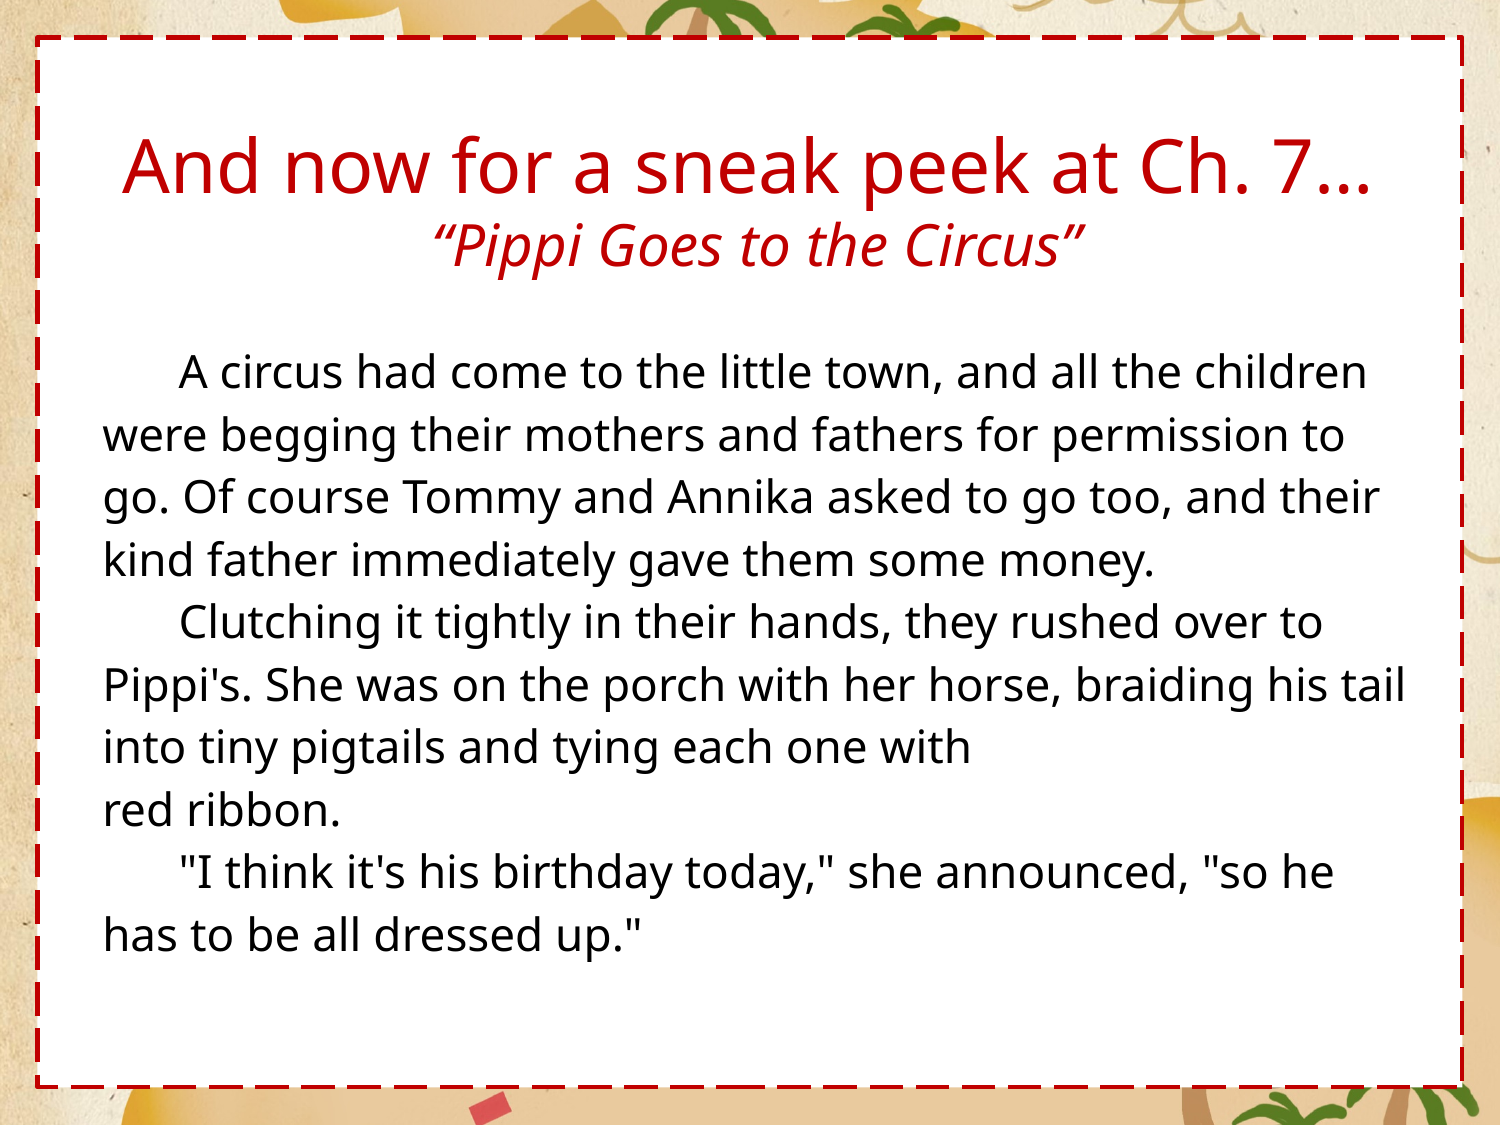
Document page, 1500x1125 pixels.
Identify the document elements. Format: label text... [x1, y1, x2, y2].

text_box And now for a sneak peek at Ch. 7… “Pippi Goes to the Circus” [72, 110, 1425, 286]
picture [0, 0, 1500, 1125]
text_box A circus had come to the little town, and all the children were begging their mothers and fathers for permission to go. Of course Tommy and Annika asked to go too, and their kind father immediately gave them some money. Clutching it tightly in their hands, they rushed over to Pippi's. She was on the porch with her horse, braiding his tail into tiny pigtails and tying each one with red ribbon. "I think it's his birthday today," she announced, "so he has to be all dressed up." [87, 328, 1427, 1031]
text_box [35, 35, 1464, 1089]
